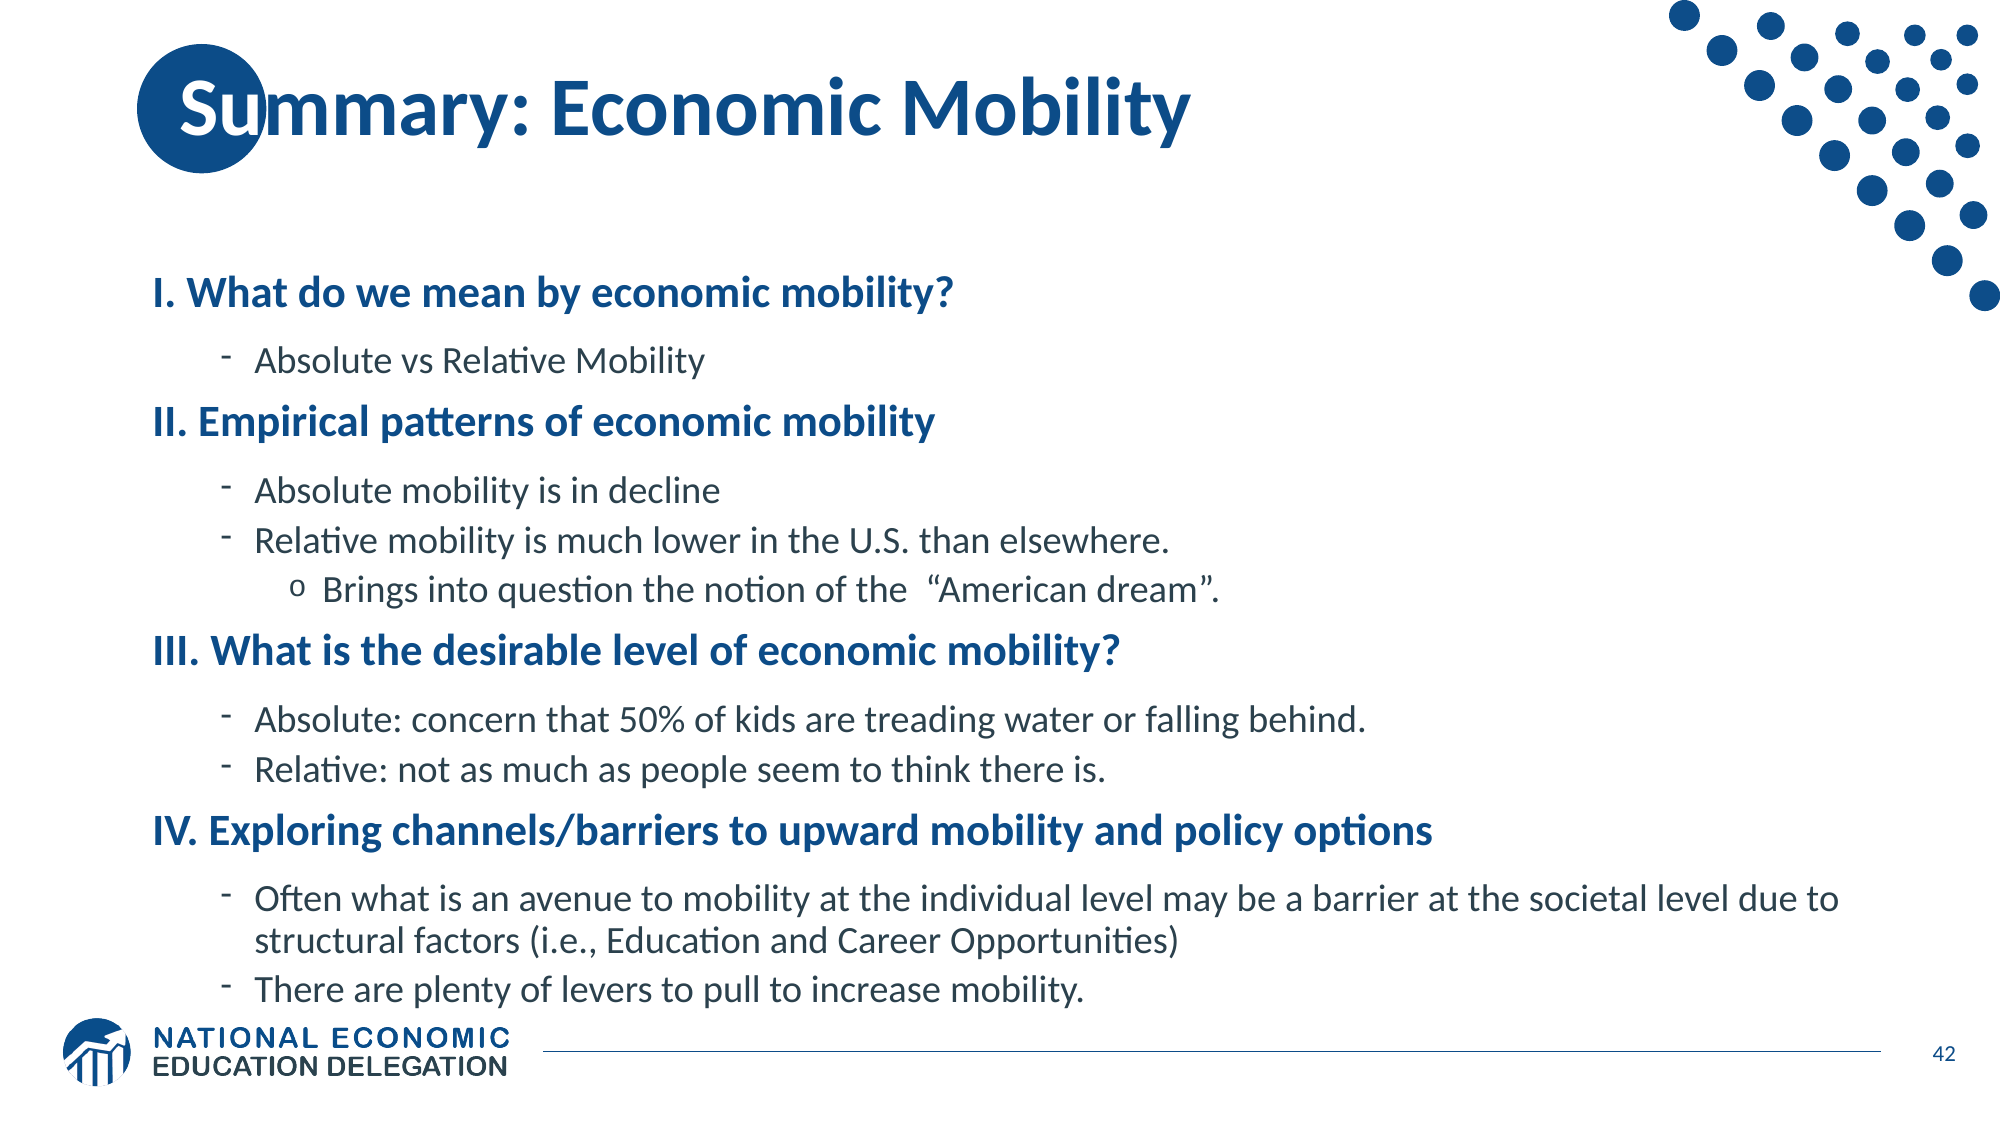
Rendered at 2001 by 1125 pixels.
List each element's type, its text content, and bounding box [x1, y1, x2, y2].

slide_number 42 [1521, 1022, 1972, 1082]
picture [55, 1013, 520, 1091]
title Summary: Economic Mobility [145, 0, 1871, 218]
list I. What do we mean by economic mobility? Absolute vs Relative Mobility II. Empirical patterns of economic mobility Absolute mobility is in decline Relative mobility is much lower in the U.S. than elsewhere. Brings into question the notion of the “American dream”. III. What is the desirable level of economic mobility? Absolute: concern that 50% of kids are treading water or falling behind. Relative: not as much as people seem to think there is. IV. Exploring channels/barriers to upward mobility and policy options Often what is an avenue to mobility at the individual level may be a barrier at the societal level due to structural factors (i.e., Education and Career Opportunities) There are plenty of levers to pull to increase mobility. [137, 257, 1863, 1022]
